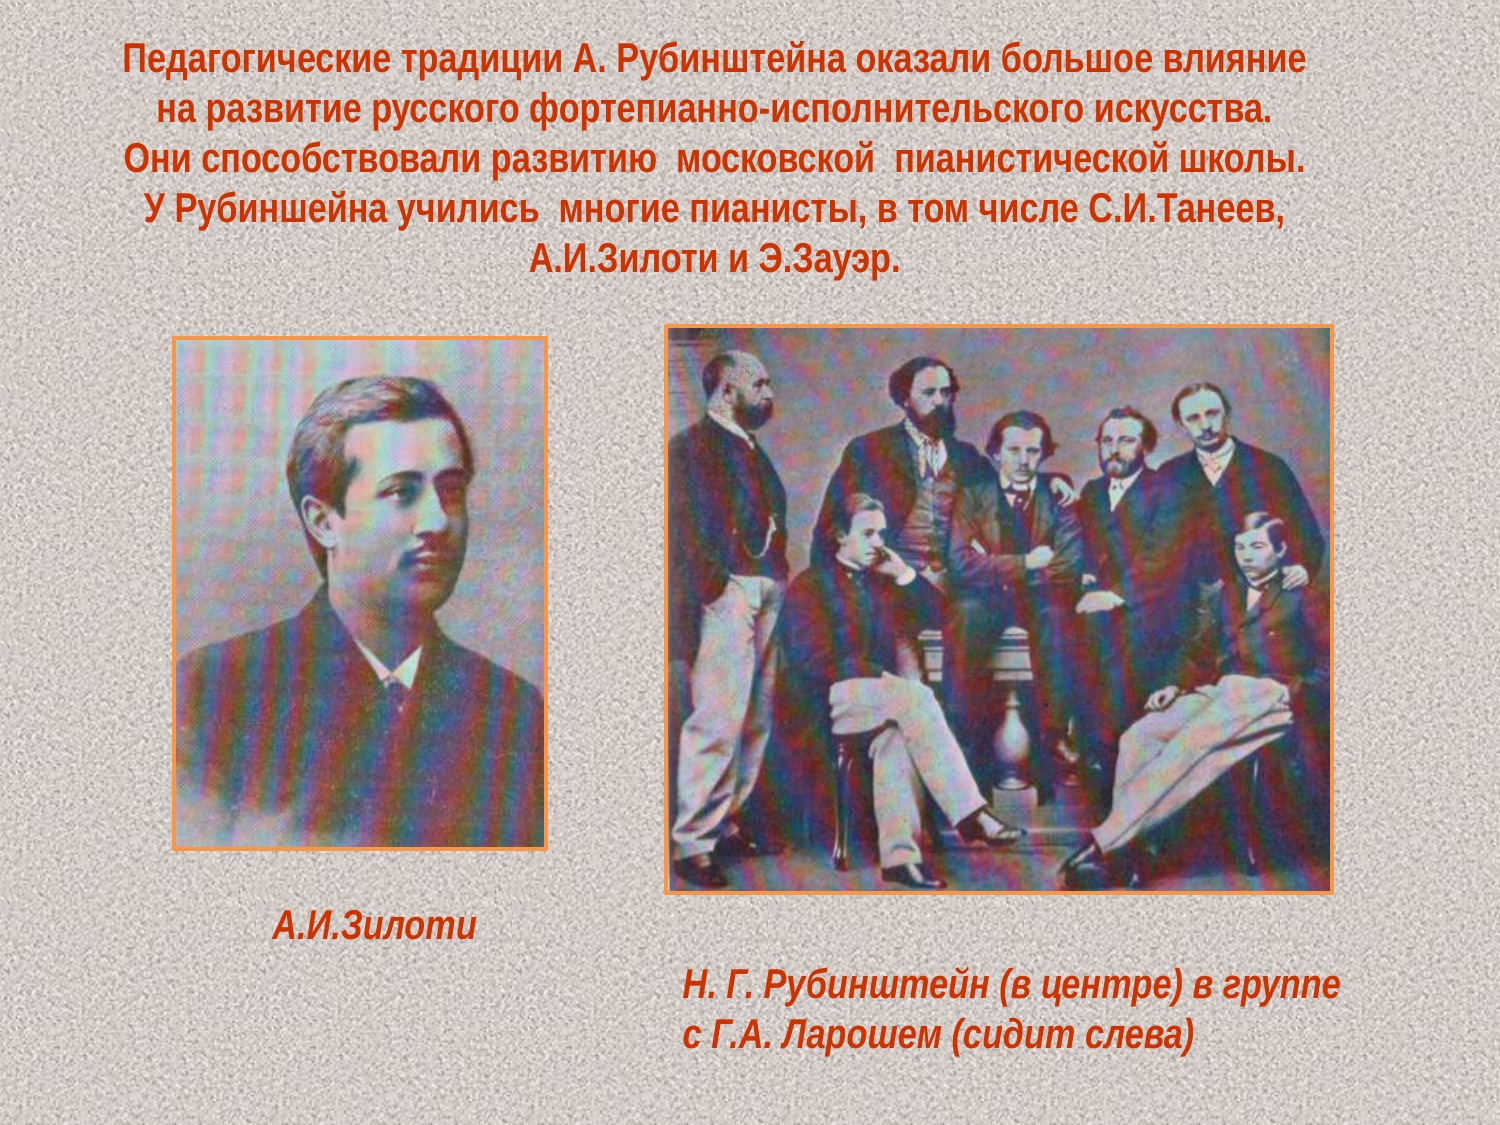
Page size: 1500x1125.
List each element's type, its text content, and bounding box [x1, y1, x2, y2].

text_box Н. Г. Рубинштейн (в центре) в группе с Г.А. Ларошем (сидит слева) [667, 949, 1430, 1064]
text_box А.И.Зилоти [257, 890, 493, 956]
text_box Педагогические традиции А. Рубинштейна оказали большое влияние на развитие русского фортепианно-исполнительского искусства. Они способствовали развитию московской пианистической школы. У Рубиншейна учились многие пианисты, в том числе С.И.Танеев, А.И.Зилоти и Э.Зауэр. [105, 23, 1325, 289]
picture [667, 327, 1331, 891]
picture [175, 339, 544, 848]
